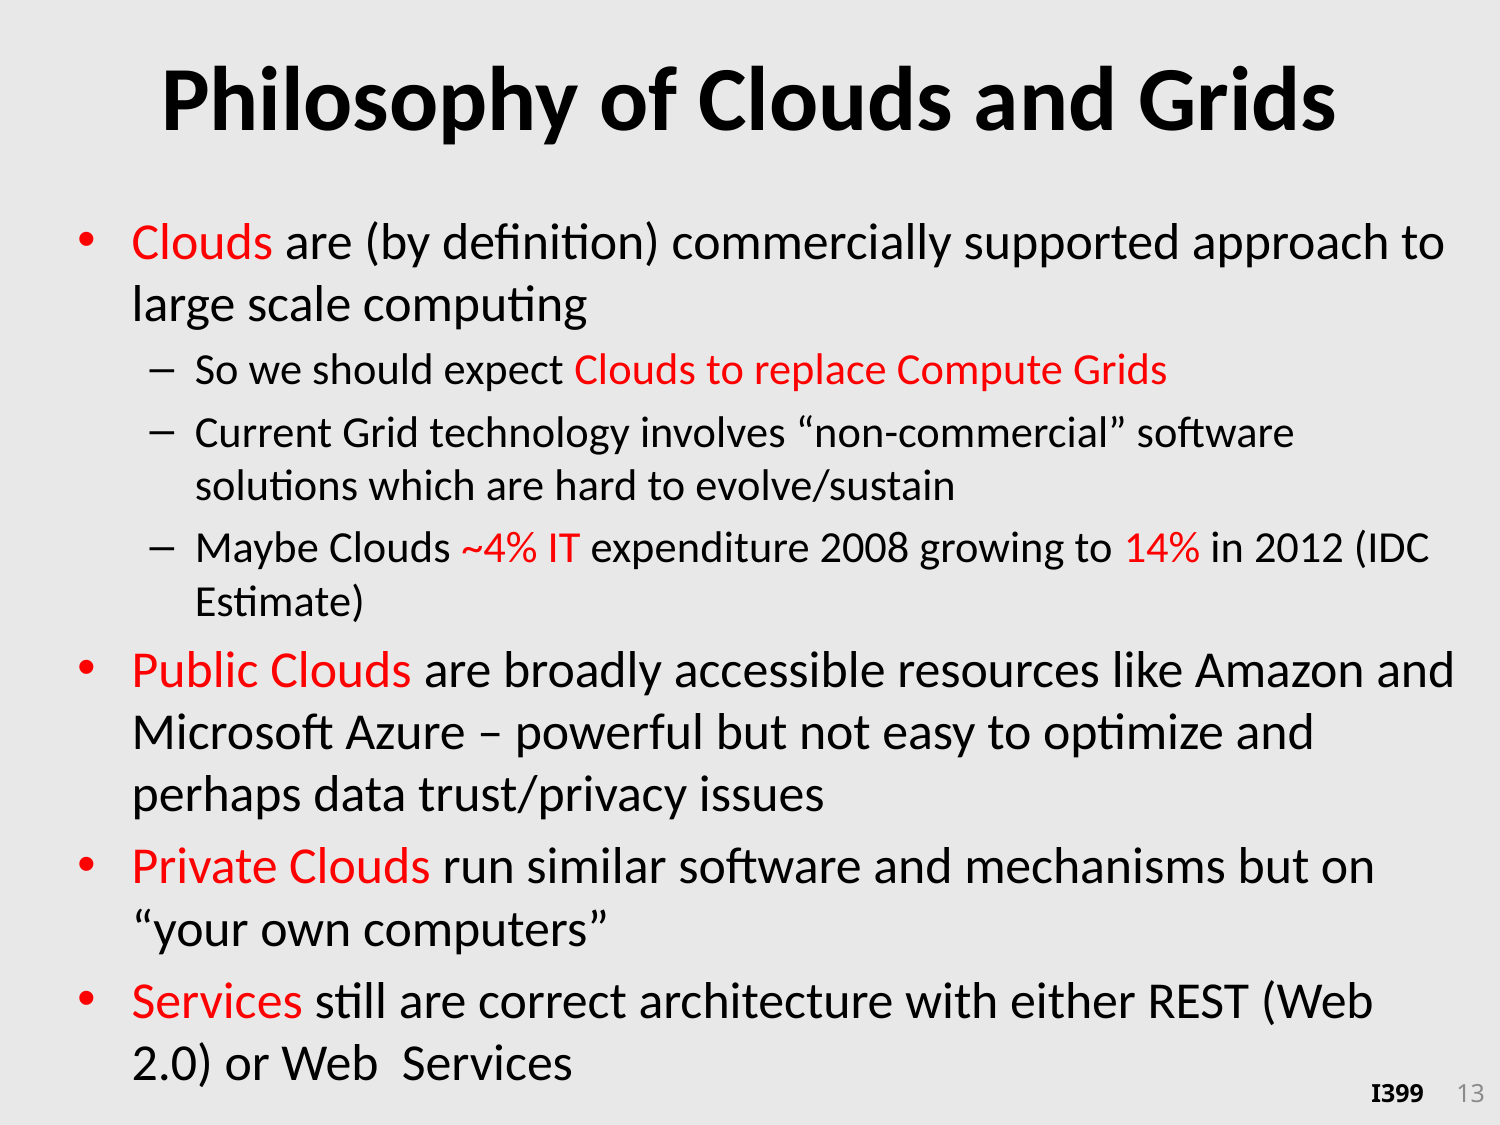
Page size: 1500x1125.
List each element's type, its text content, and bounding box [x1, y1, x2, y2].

list Clouds are (by definition) commercially supported approach to large scale computing So we should expect Clouds to replace Compute Grids Current Grid technology involves “non-commercial” software solutions which are hard to evolve/sustain Maybe Clouds ~4% IT expenditure 2008 growing to 14% in 2012 (IDC Estimate) Public Clouds are broadly accessible resources like Amazon and Microsoft Azure – powerful but not easy to optimize and perhaps data trust/privacy issues Private Clouds run similar software and mechanisms but on “your own computers” Services still are correct architecture with either REST (Web 2.0) or Web Services [62, 200, 1475, 1100]
title Philosophy of Clouds and Grids [0, 0, 1500, 188]
